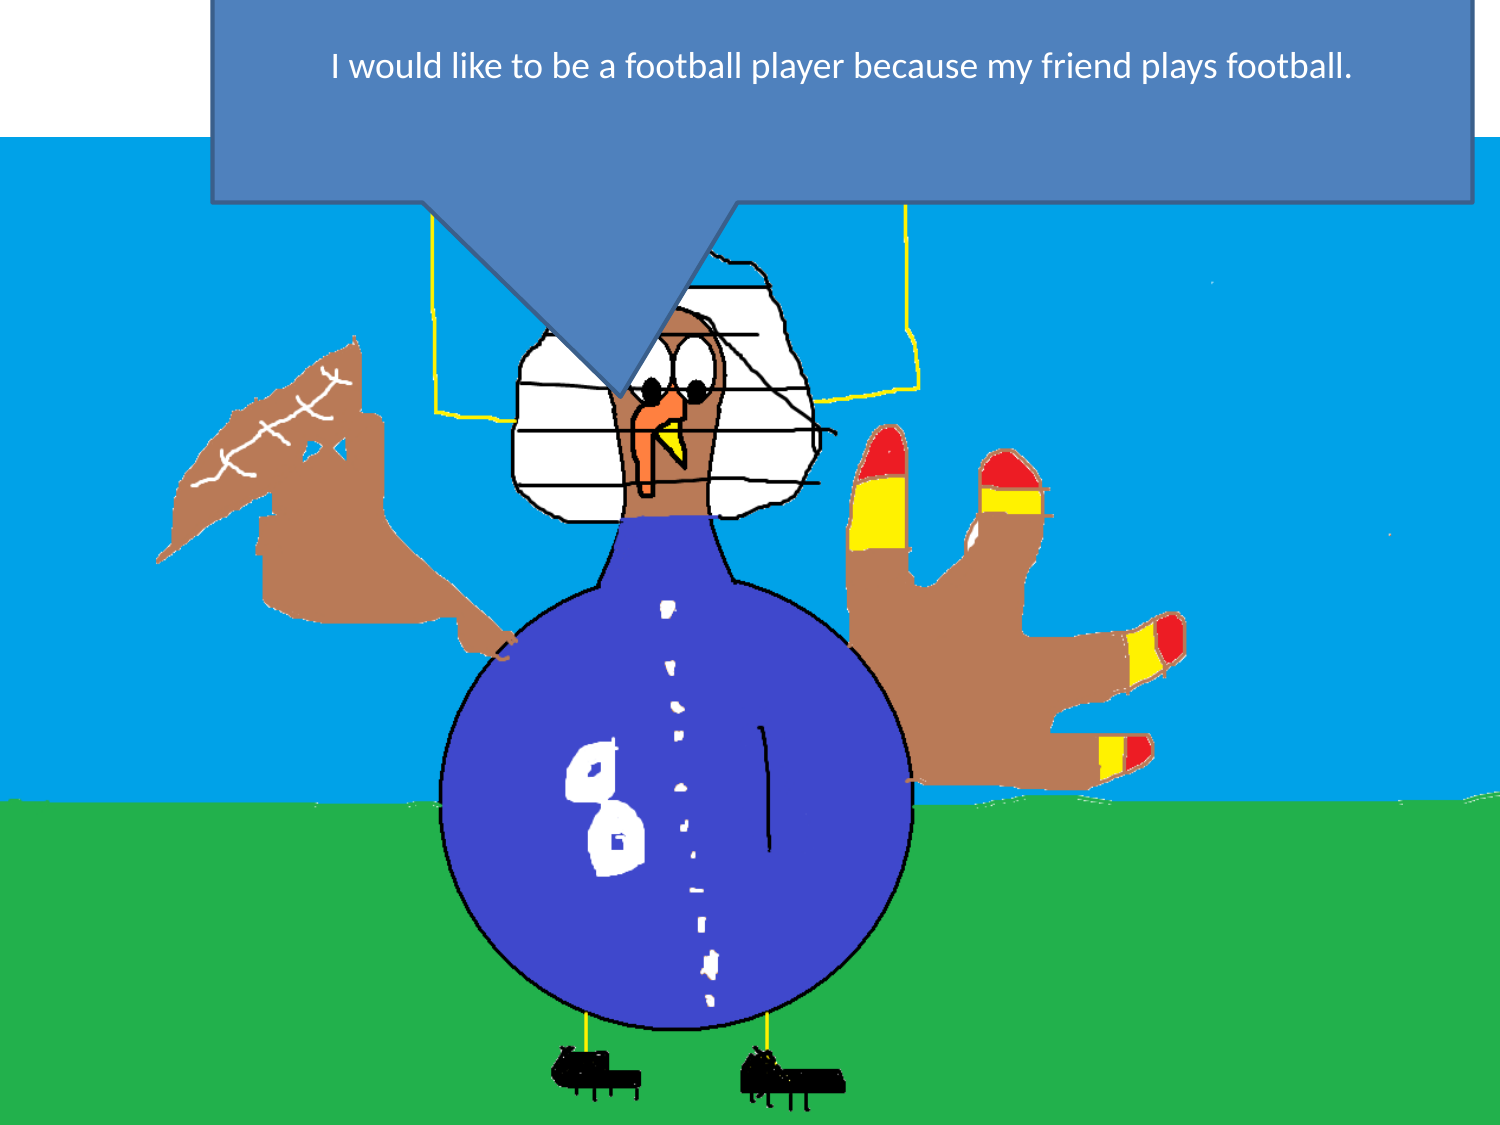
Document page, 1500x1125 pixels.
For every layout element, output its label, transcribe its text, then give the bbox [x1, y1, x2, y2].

text_box I would like to be a football player because my friend plays football. [210, 0, 1475, 135]
picture [0, 137, 1500, 1125]
